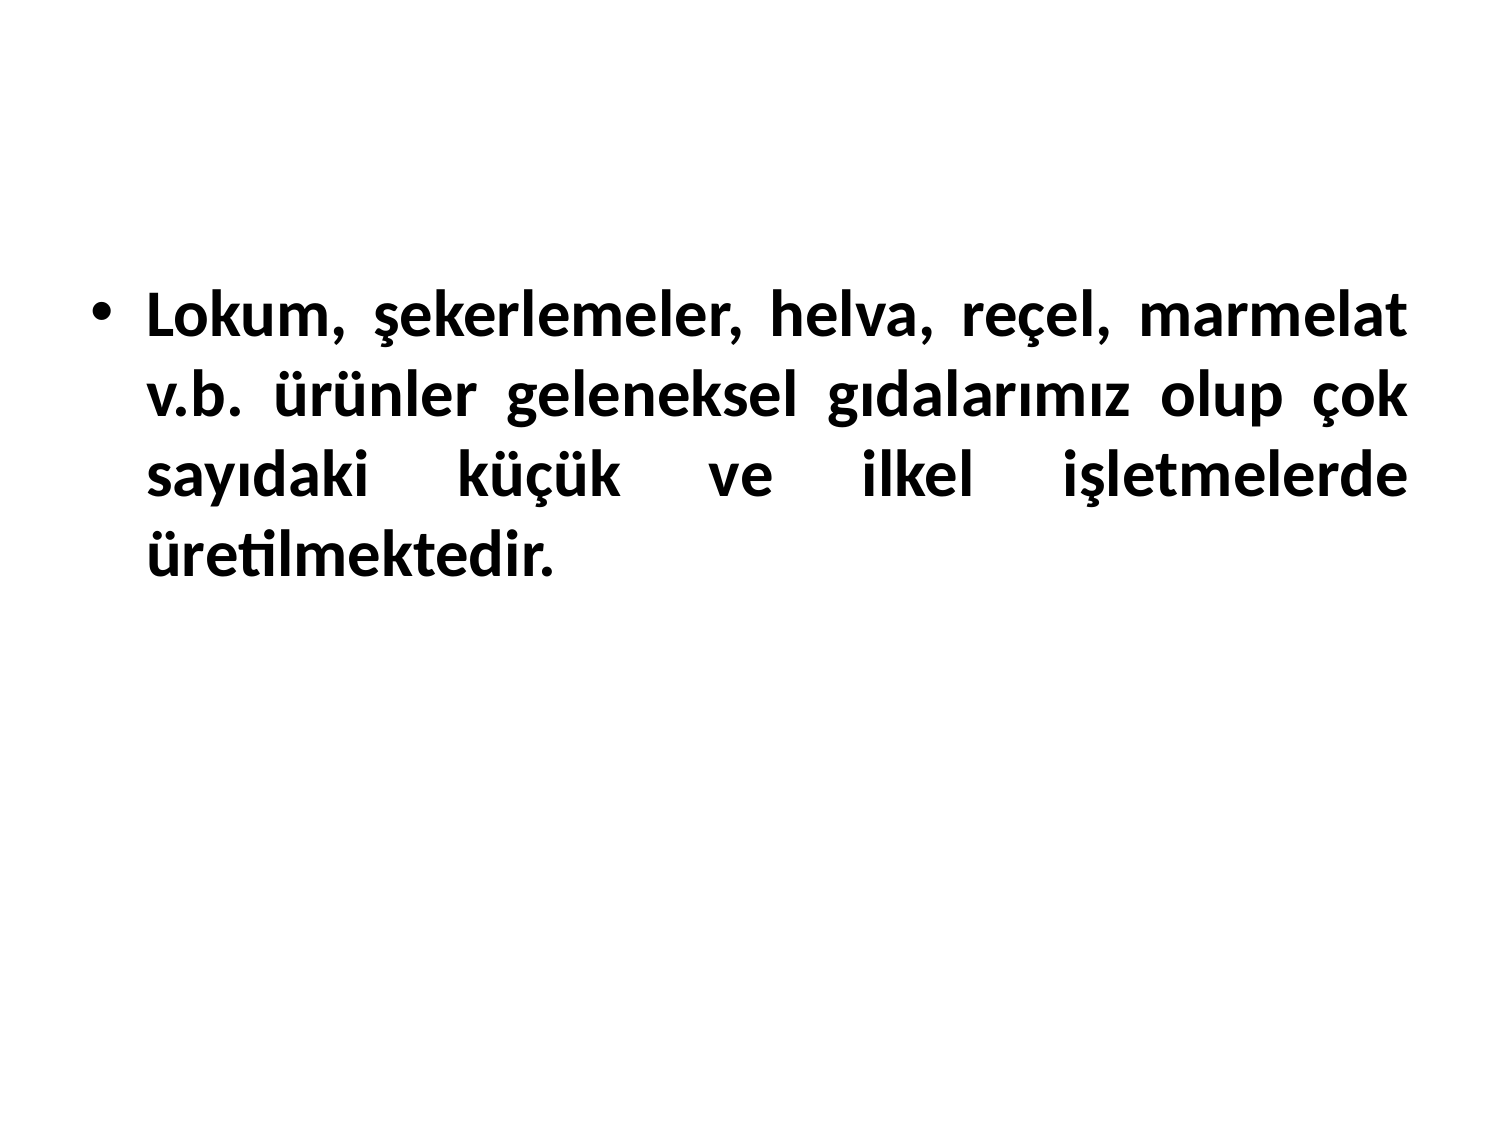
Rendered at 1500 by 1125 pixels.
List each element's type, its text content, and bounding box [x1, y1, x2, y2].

list Lokum, şekerlemeler, helva, reçel, marmelat v.b. ürünler geleneksel gıdalarımız olup çok sayıdaki küçük ve ilkel işletmelerde üretilmektedir. [75, 262, 1425, 1005]
